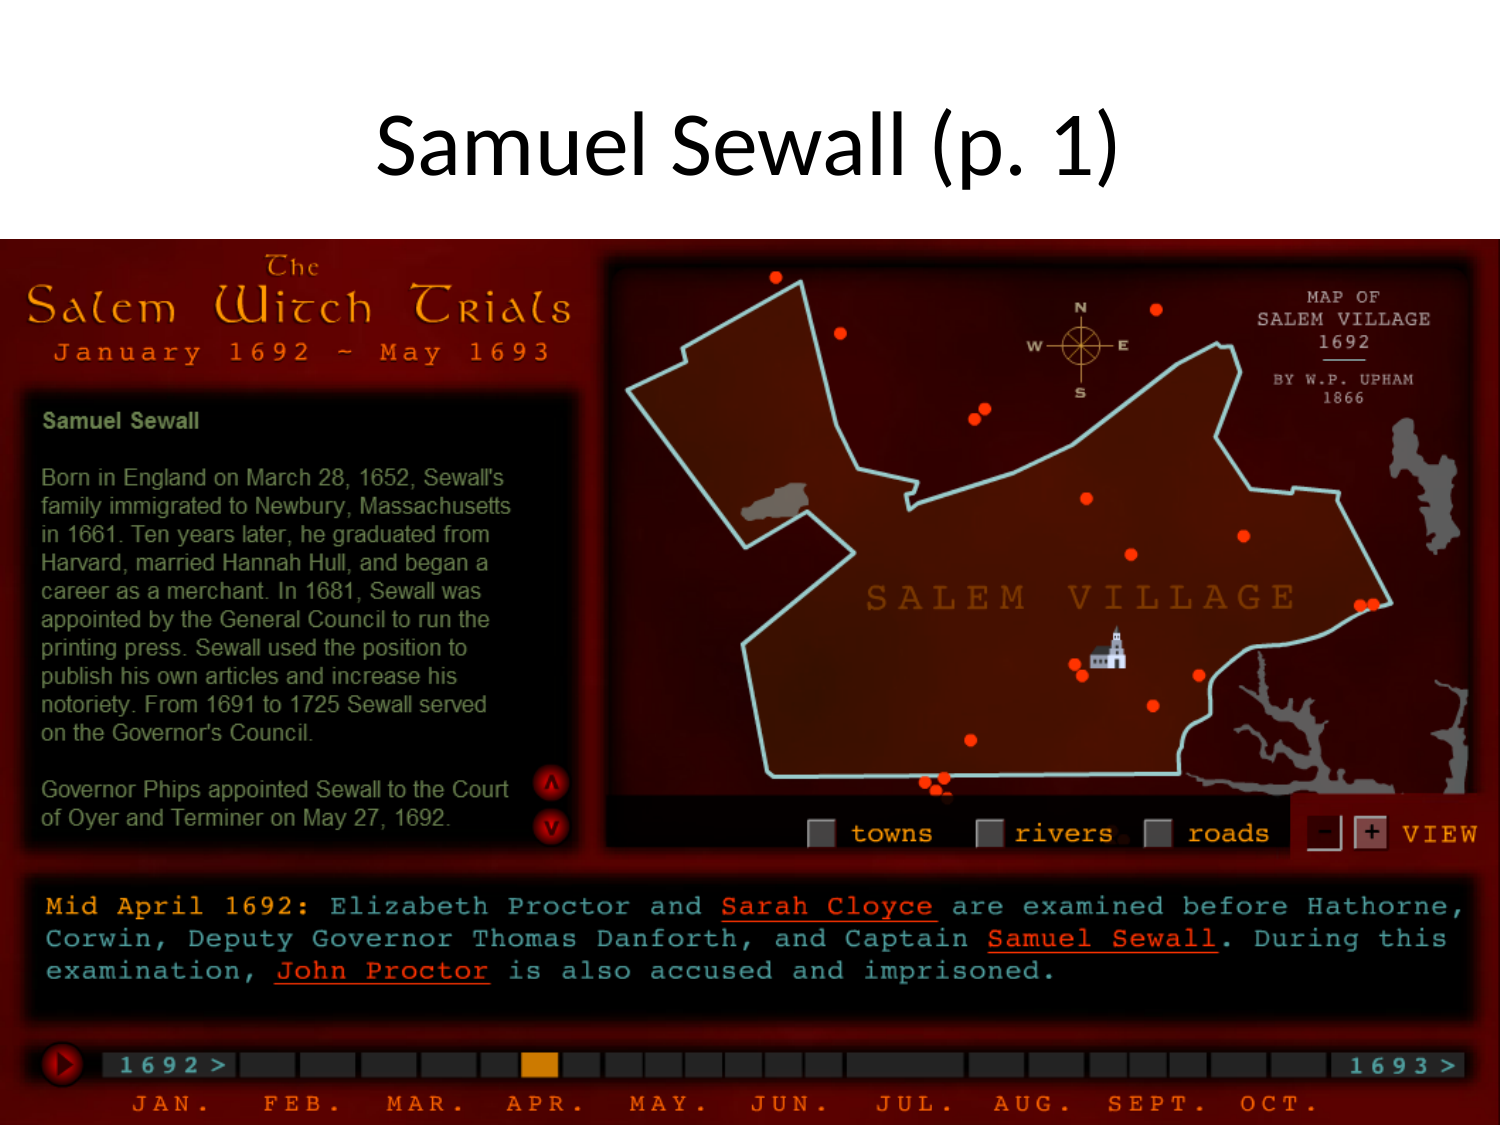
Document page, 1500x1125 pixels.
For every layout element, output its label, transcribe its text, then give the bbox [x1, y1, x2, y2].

picture [0, 239, 1500, 1125]
title Samuel Sewall (p. 1) [75, 45, 1425, 233]
